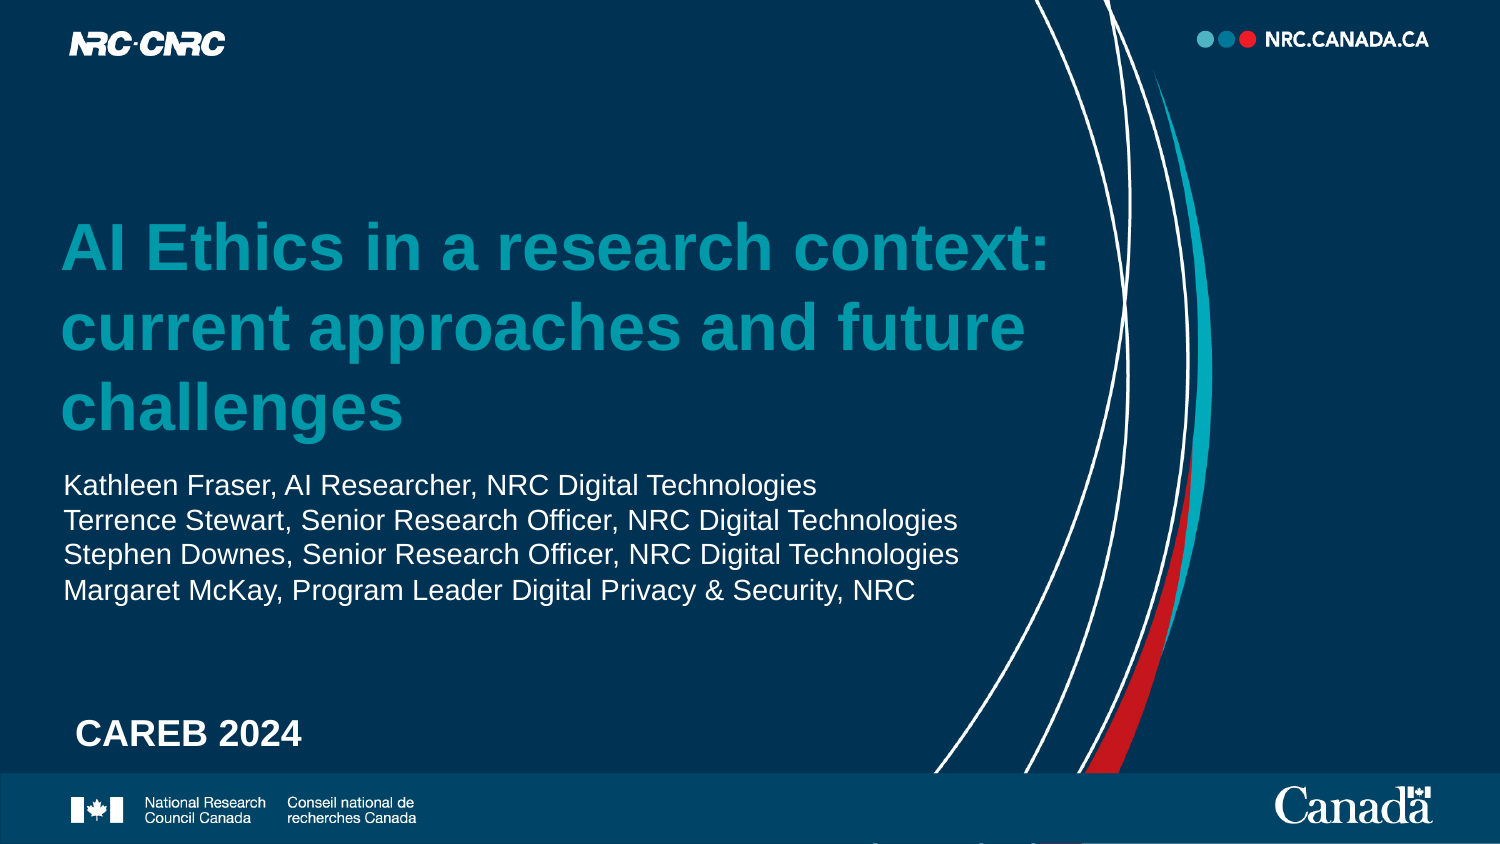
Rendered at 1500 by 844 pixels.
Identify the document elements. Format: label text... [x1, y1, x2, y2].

picture [1300, 788, 1306, 797]
picture [1320, 801, 1327, 823]
picture [1421, 801, 1430, 823]
picture [0, 0, 1500, 773]
picture [111, 798, 123, 822]
picture [1345, 800, 1355, 822]
picture [1360, 811, 1369, 823]
picture [1370, 800, 1378, 823]
picture [1306, 812, 1315, 823]
picture [1276, 788, 1293, 823]
text_box Kathleen Fraser, AI Researcher, NRC Digital Technologies Terrence Stewart, Senior Research Officer, NRC Digital Technologies Stephen Downes, Senior Research Officer, NRC Digital Technologies Margaret McKay, Program Leader Digital Privacy & Security, NRC [48, 458, 1187, 654]
text_box CAREB 2024 [60, 701, 920, 762]
picture [1410, 812, 1417, 823]
picture [1382, 801, 1390, 822]
picture [403, 798, 408, 807]
picture [1408, 787, 1413, 797]
picture [72, 798, 83, 822]
picture [1416, 787, 1430, 797]
picture [88, 801, 106, 815]
title AI Ethics in a research context: current approaches and future challenges [60, 142, 1123, 444]
picture [1333, 800, 1342, 822]
picture [1398, 787, 1406, 823]
